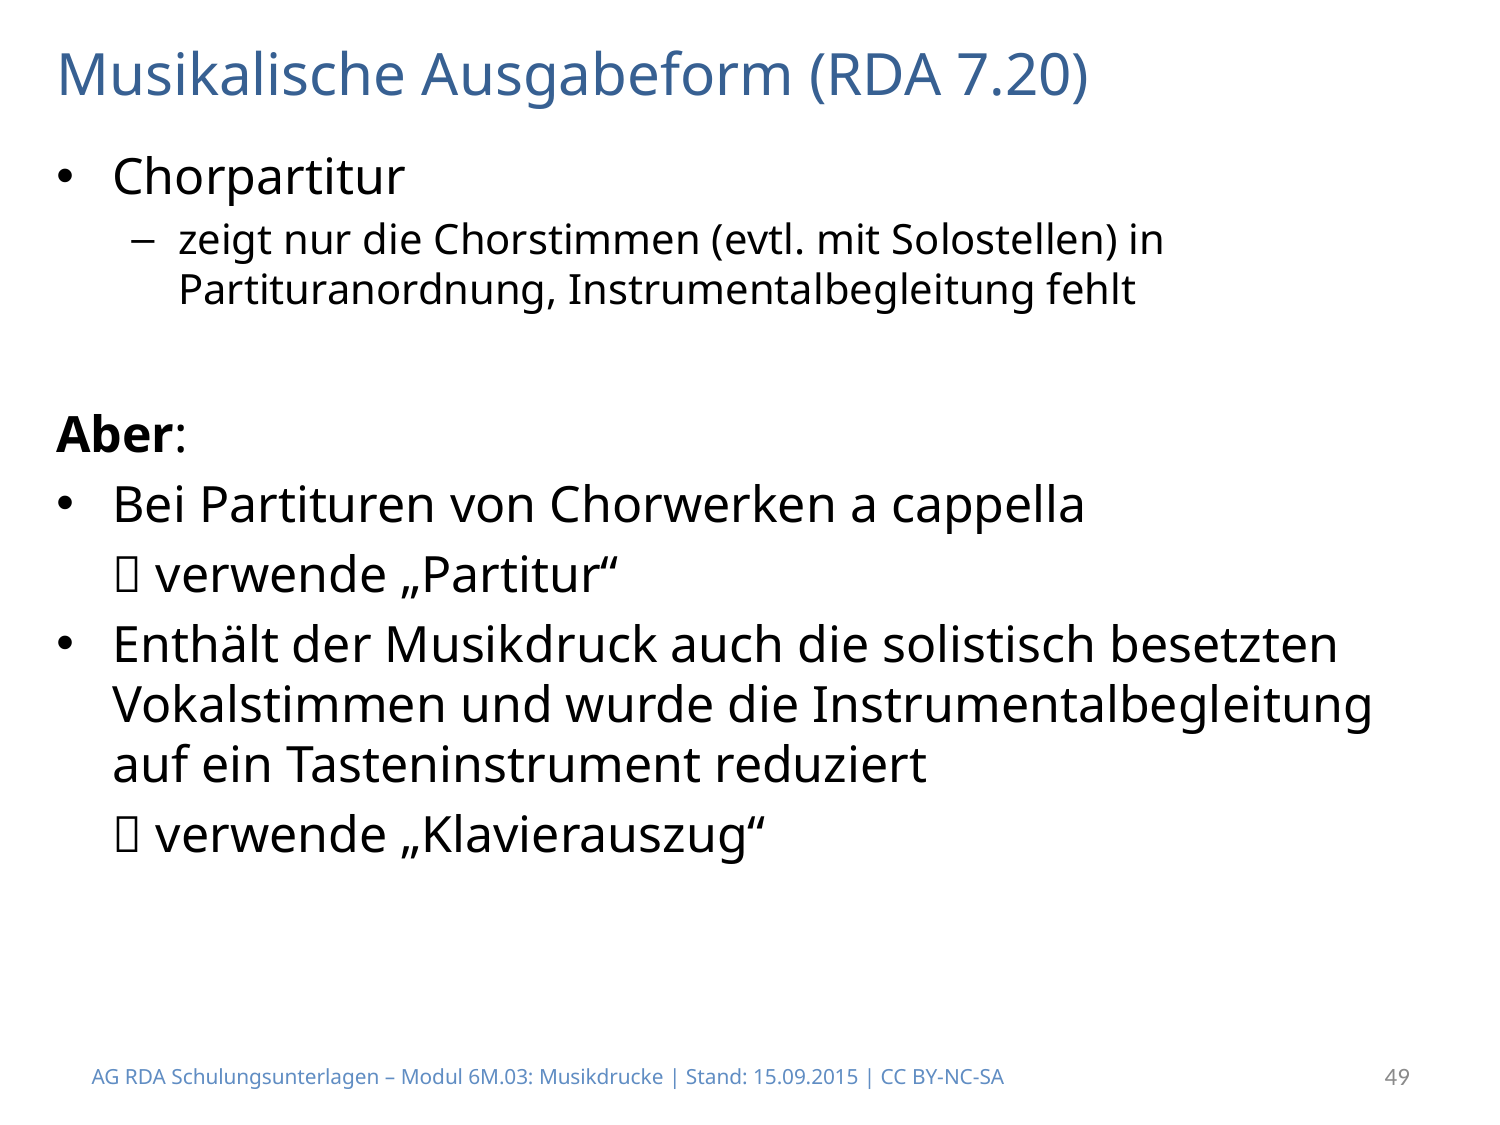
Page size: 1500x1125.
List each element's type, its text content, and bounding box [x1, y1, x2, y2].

list Chorpartitur zeigt nur die Chorstimmen (evtl. mit Solostellen) in Partituranordnung, Instrumentalbegleitung fehlt Aber: Bei Partituren von Chorwerken a cappella  verwende „Partitur“ Enthält der Musikdruck auch die solistisch besetzten Vokalstimmen und wurde die Instrumentalbegleitung auf ein Tasteninstrument reduziert  verwende „Klavierauszug“ [41, 137, 1459, 1035]
slide_number 49 [1187, 1045, 1425, 1106]
footer AG RDA Schulungsunterlagen – Modul 6M.03: Musikdrucke | Stand: 15.09.2015 | CC BY-NC-SA [76, 1045, 1187, 1106]
title Musikalische Ausgabeform (RDA 7.20) [41, 30, 1459, 114]
